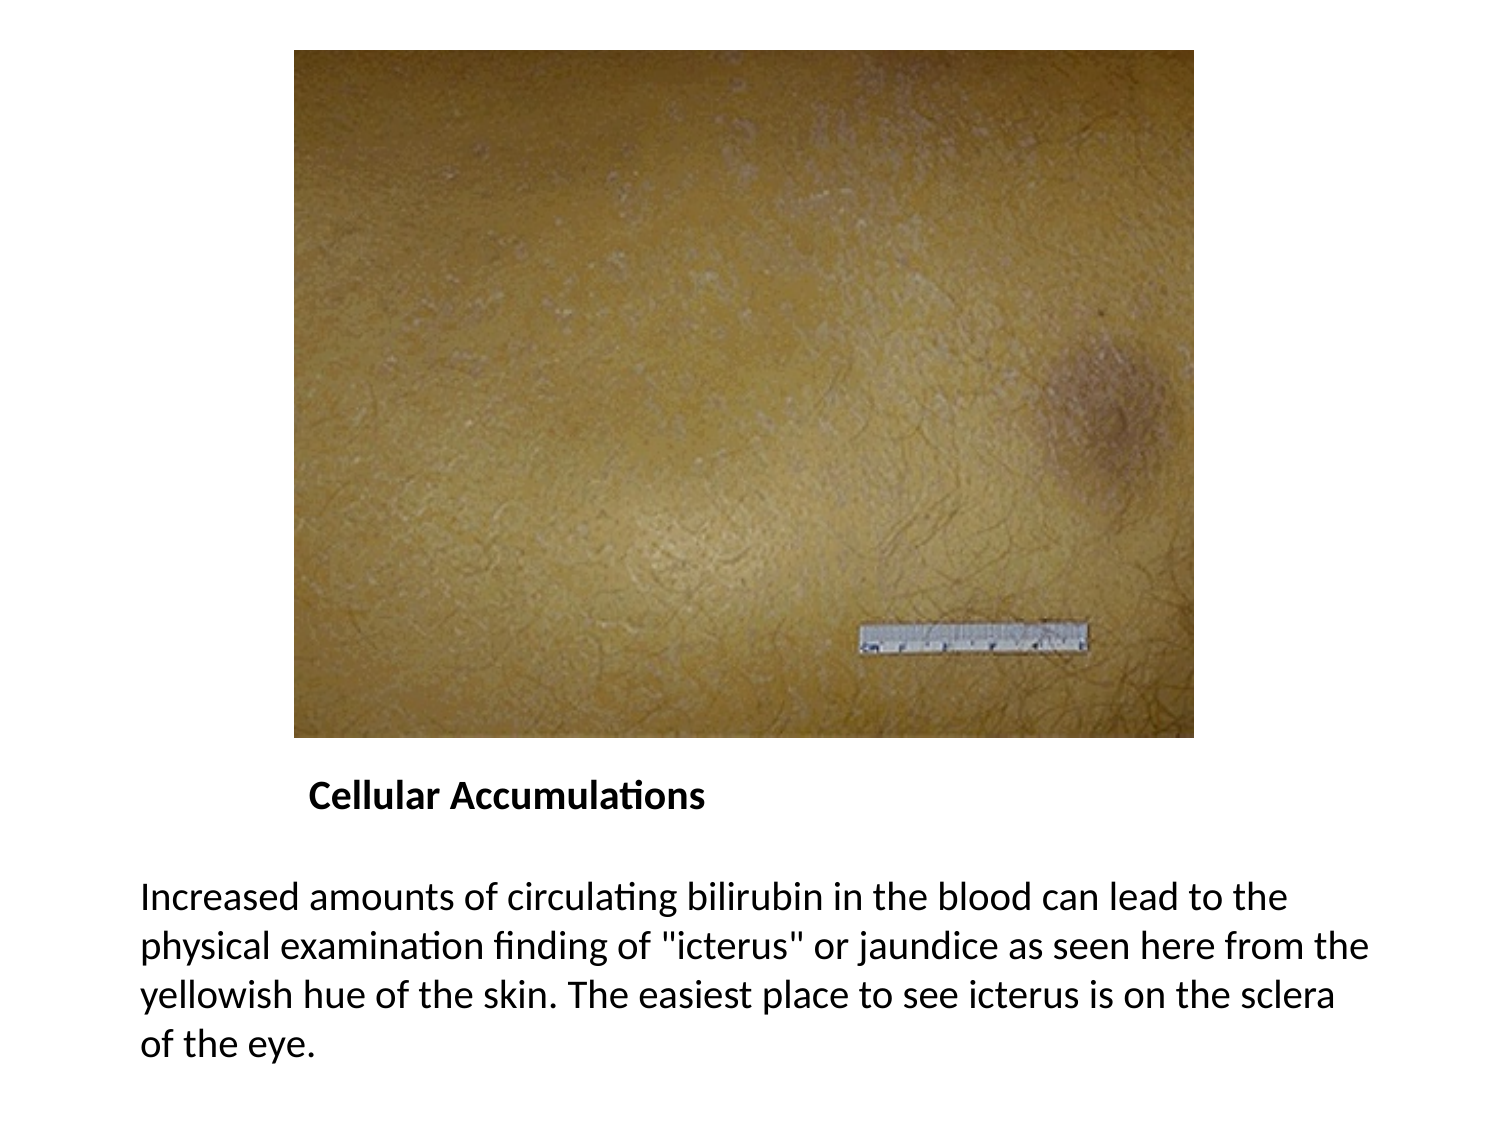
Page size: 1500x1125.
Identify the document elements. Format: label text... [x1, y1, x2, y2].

title Cellular Accumulations [294, 750, 1194, 825]
picture [293, 49, 1195, 738]
list Increased amounts of circulating bilirubin in the blood can lead to the physical examination finding of "icterus" or jaundice as seen here from the yellowish hue of the skin. The easiest place to see icterus is on the sclera of the eye. [125, 862, 1388, 1075]
